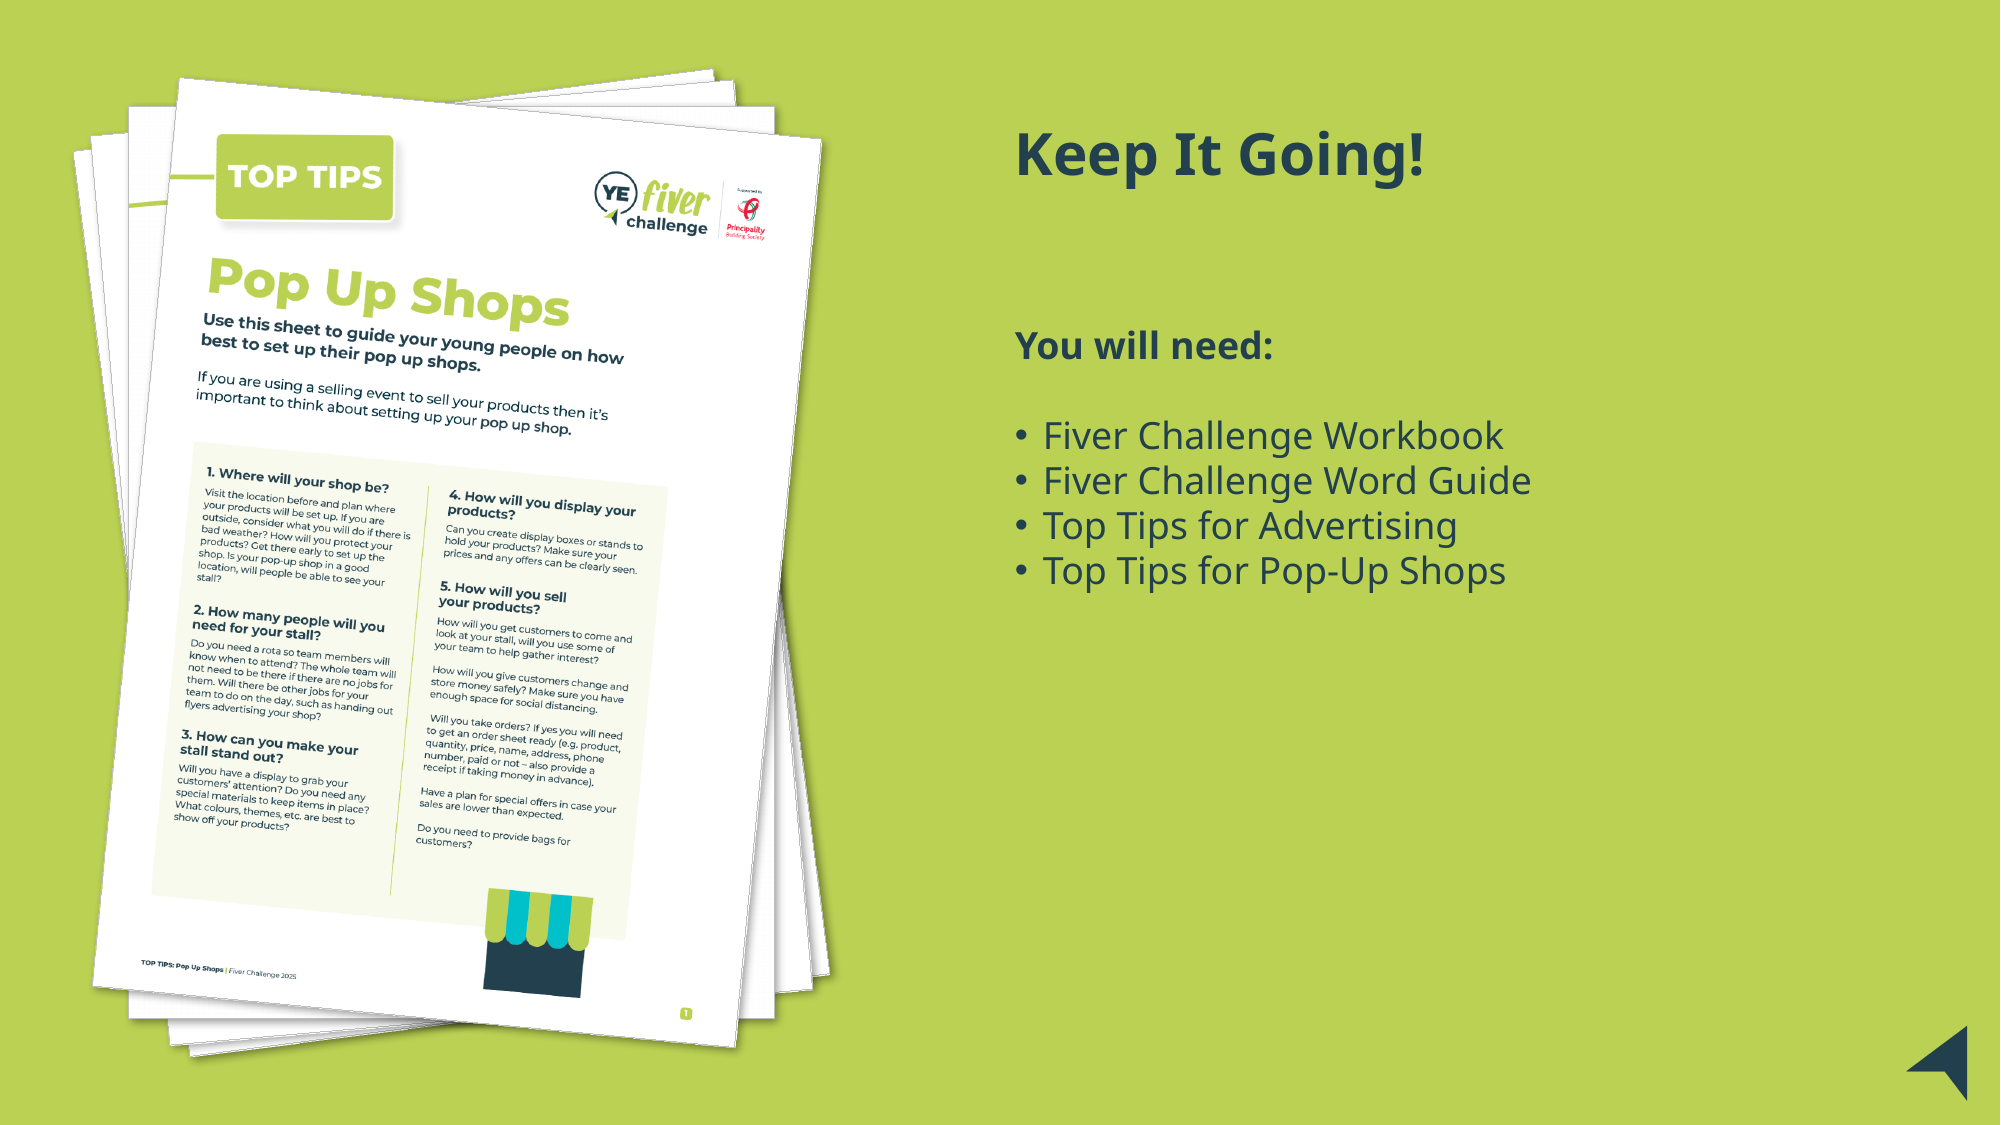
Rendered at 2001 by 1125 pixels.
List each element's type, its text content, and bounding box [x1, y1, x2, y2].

list You will need: Fiver Challenge Workbook Fiver Challenge Word Guide Top Tips for Advertising Top Tips for Pop-Up Shops [999, 314, 1903, 747]
picture [0, 0, 903, 1125]
title Keep It Going! [999, 109, 1903, 228]
